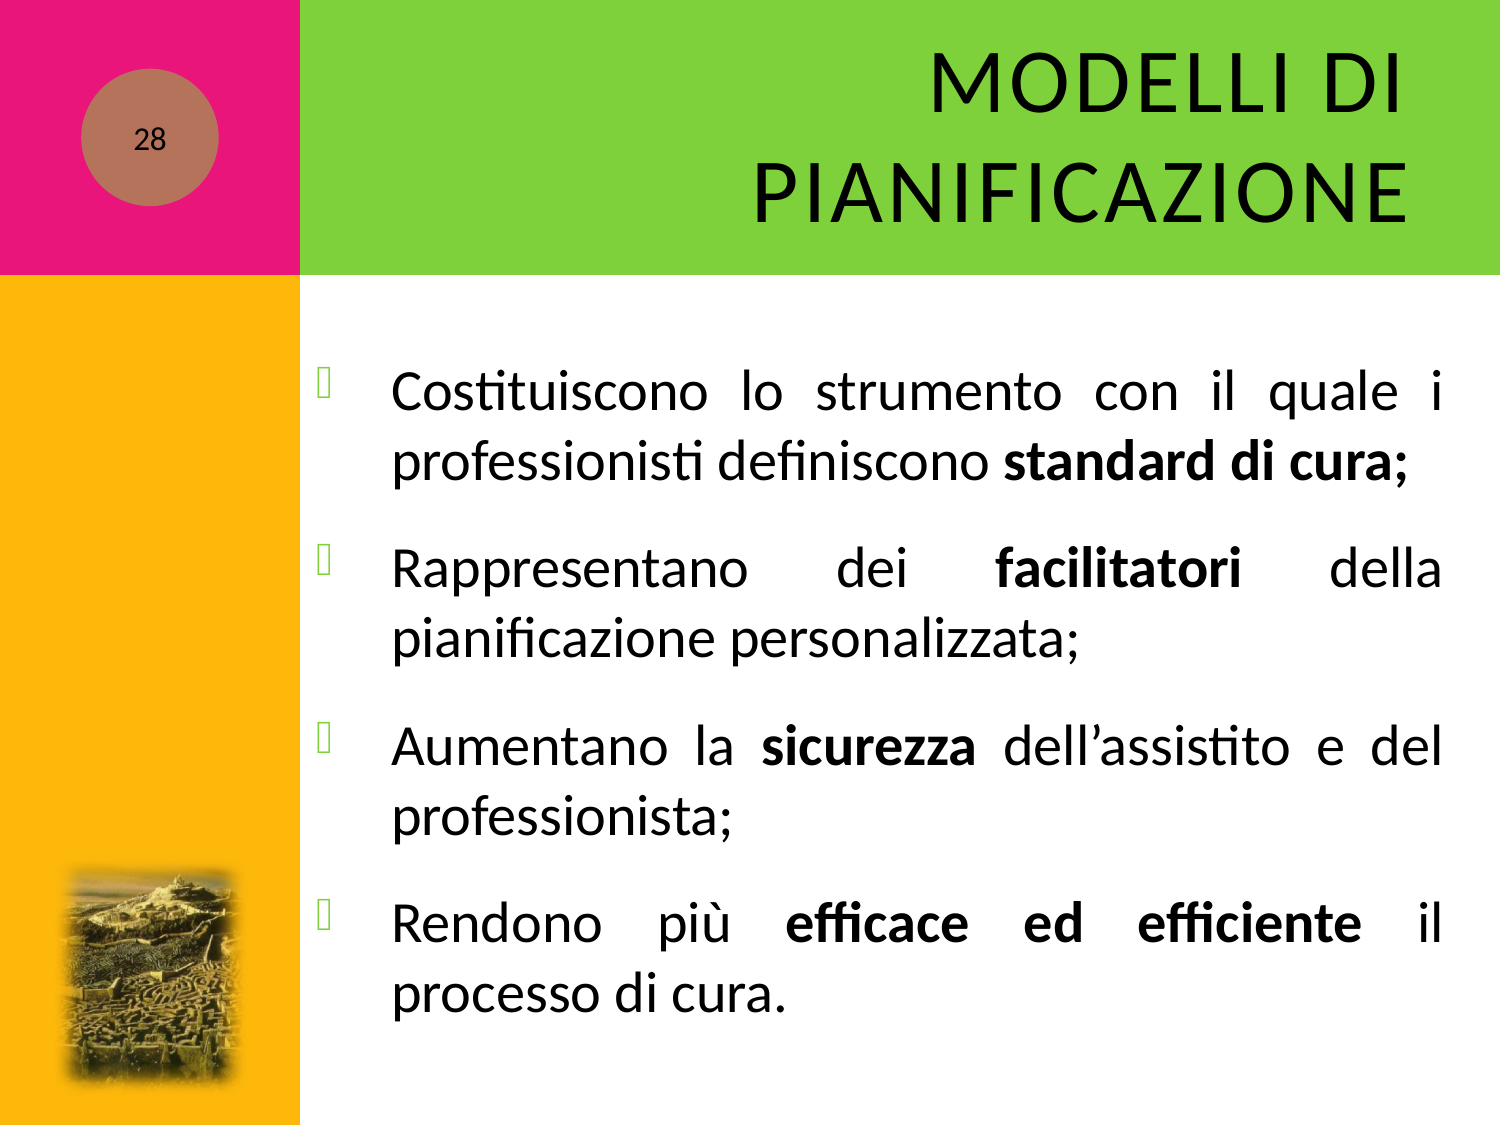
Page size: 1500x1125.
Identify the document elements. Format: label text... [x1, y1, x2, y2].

title Modelli di pianificazione [399, 37, 1425, 225]
picture [53, 857, 248, 1097]
slide_number 28 [87, 87, 213, 188]
list Costituiscono lo strumento con il quale i professionisti definiscono standard di cura; Rappresentano dei facilitatori della pianificazione personalizzata; Aumentano la sicurezza dell’assistito e del professionista; Rendono più efficace ed efficiente il processo di cura. [300, 344, 1460, 1059]
